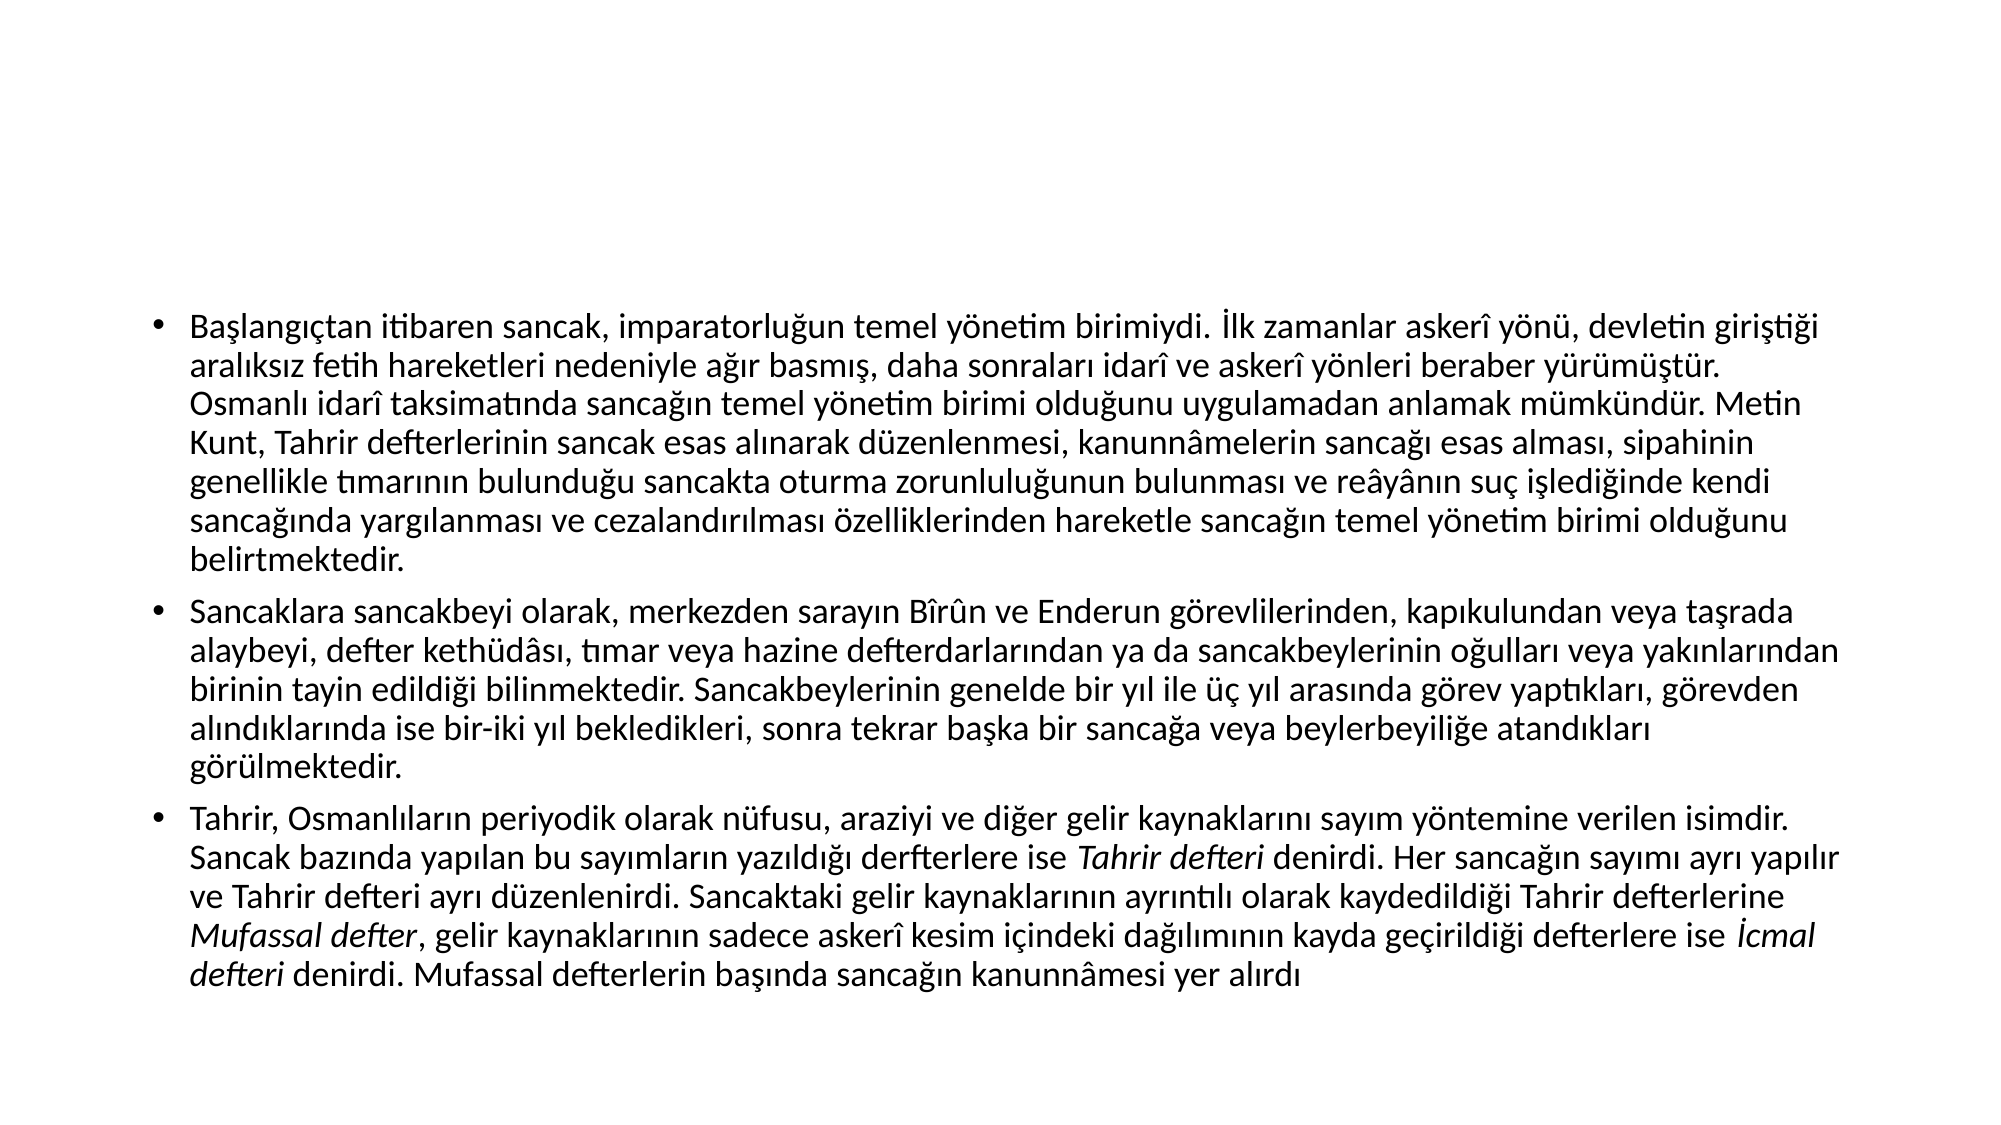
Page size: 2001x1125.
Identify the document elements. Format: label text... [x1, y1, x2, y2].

list Başlangıçtan itibaren sancak, imparatorluğun temel yönetim birimiydi. İlk zamanlar askerî yönü, devletin giriştiği aralıksız fetih hareketleri nedeniyle ağır basmış, daha sonraları idarî ve askerî yönleri beraber yürümüştür. Osmanlı idarî taksimatında sancağın temel yönetim birimi olduğunu uygulamadan anlamak mümkündür. Metin Kunt, Tahrir defterlerinin sancak esas alınarak düzenlenmesi, kanunnâmelerin sancağı esas alması, sipahinin genellikle tımarının bulunduğu sancakta oturma zorunluluğunun bulunması ve reâyânın suç işlediğinde kendi sancağında yargılanması ve cezalandırılması özelliklerinden hareketle sancağın temel yönetim birimi olduğunu belirtmektedir. Sancaklara sancakbeyi olarak, merkezden sarayın Bîrûn ve Enderun görevlilerinden, kapıkulundan veya taşrada alaybeyi, defter kethüdâsı, tımar veya hazine defterdarlarından ya da sancakbeylerinin oğulları veya yakınlarından birinin tayin edildiği bilinmektedir. Sancakbeylerinin genelde bir yıl ile üç yıl arasında görev yaptıkları, görevden alındıklarında ise bir-iki yıl bekledikleri, sonra tekrar başka bir sancağa veya beylerbeyiliğe atandıkları görülmektedir. Tahrir, Osmanlıların periyodik olarak nüfusu, araziyi ve diğer gelir kaynaklarını sayım yöntemine verilen isimdir. Sancak bazında yapılan bu sayımların yazıldığı derfterlere ise Tahrir defteri denirdi. Her sancağın sayımı ayrı yapılır ve Tahrir defteri ayrı düzenlenirdi. Sancaktaki gelir kaynaklarının ayrıntılı olarak kaydedildiği Tahrir defterlerine Mufassal defter, gelir kaynaklarının sadece askerî kesim içindeki dağılımının kayda geçirildiği defterlere ise İcmal defteri denirdi. Mufassal defterlerin başında sancağın kanunnâmesi yer alırdı [137, 299, 1863, 1014]
